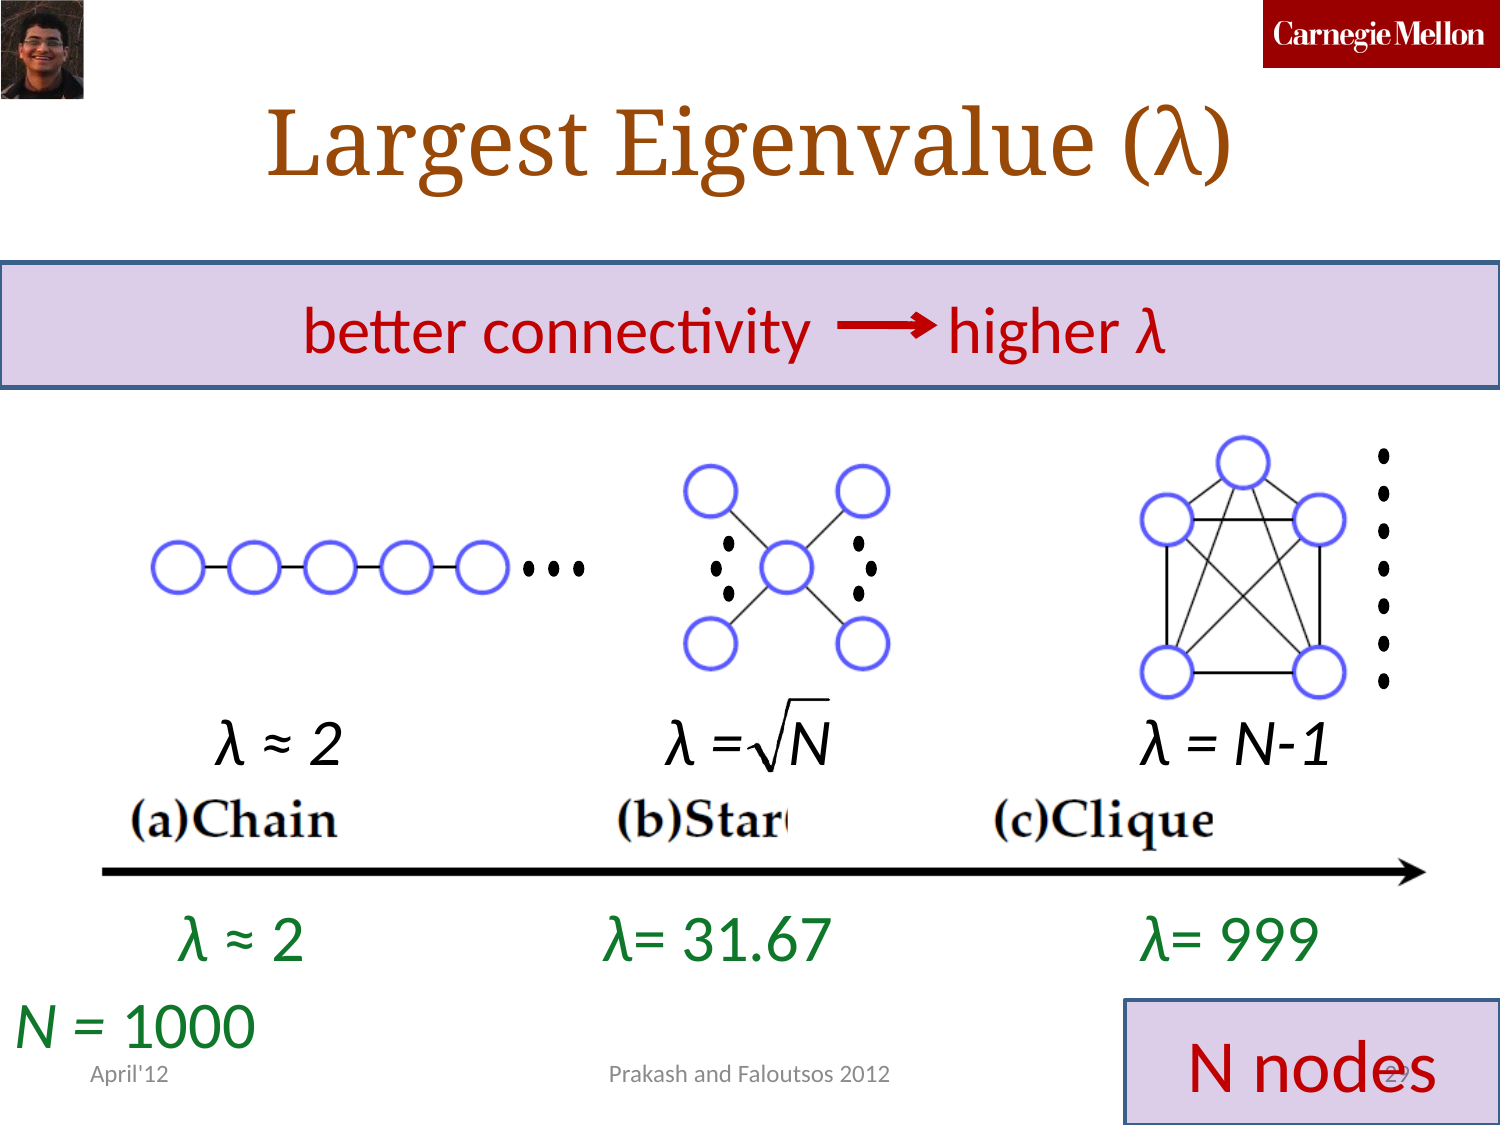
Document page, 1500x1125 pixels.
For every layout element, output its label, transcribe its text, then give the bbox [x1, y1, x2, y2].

slide_number 29 [1074, 1042, 1425, 1103]
text_box λ= 31.67 [587, 896, 900, 983]
text_box [0, 260, 1500, 390]
text_box N nodes [1123, 998, 1500, 1125]
text_box better connectivity higher λ [287, 279, 1275, 374]
text_box N = 1000 [0, 974, 275, 1070]
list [87, 428, 1438, 888]
picture [1263, 0, 1500, 68]
slide_number April'12 [75, 1042, 425, 1103]
title Largest Eigenvalue (λ) [50, 45, 1450, 233]
footer Prakash and Faloutsos 2012 [512, 1042, 988, 1103]
text_box λ= 999 [1124, 896, 1363, 983]
text_box λ ≈ 2 [162, 896, 338, 983]
picture [0, 0, 84, 100]
picture [724, 624, 881, 819]
